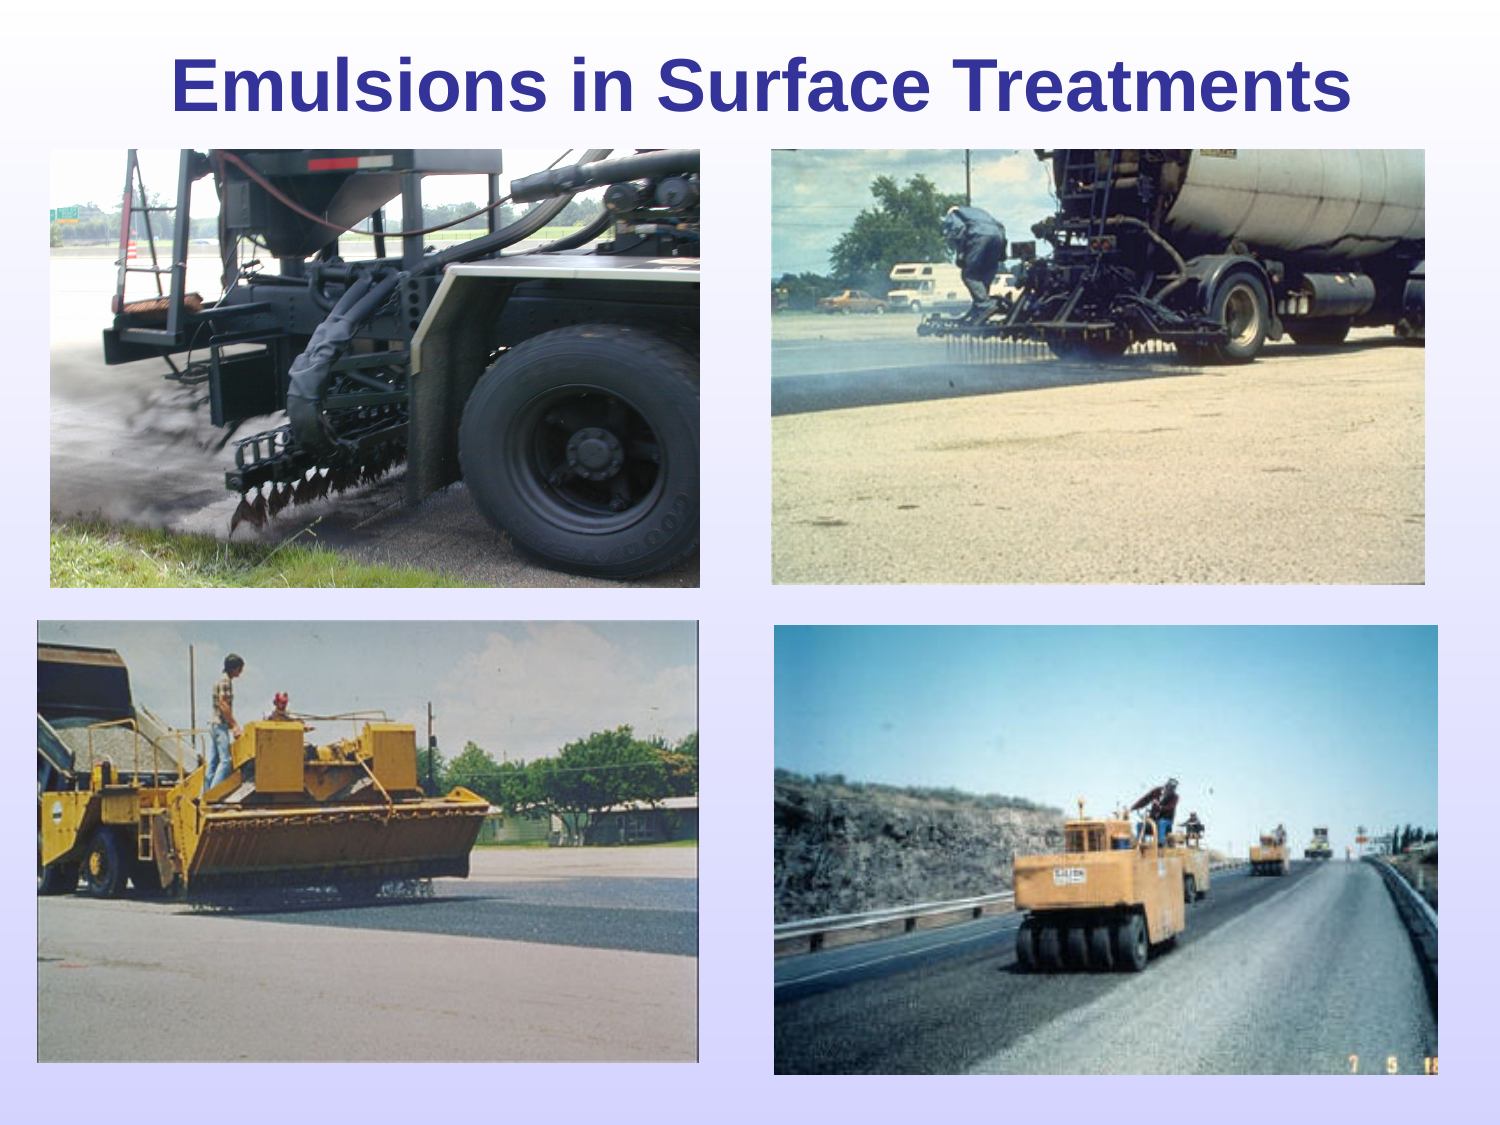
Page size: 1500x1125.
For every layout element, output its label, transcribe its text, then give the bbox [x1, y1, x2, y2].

picture [37, 620, 699, 1063]
title Emulsions in Surface Treatments [87, 0, 1438, 175]
picture [49, 149, 701, 588]
picture [770, 149, 1426, 585]
picture [774, 625, 1438, 1076]
